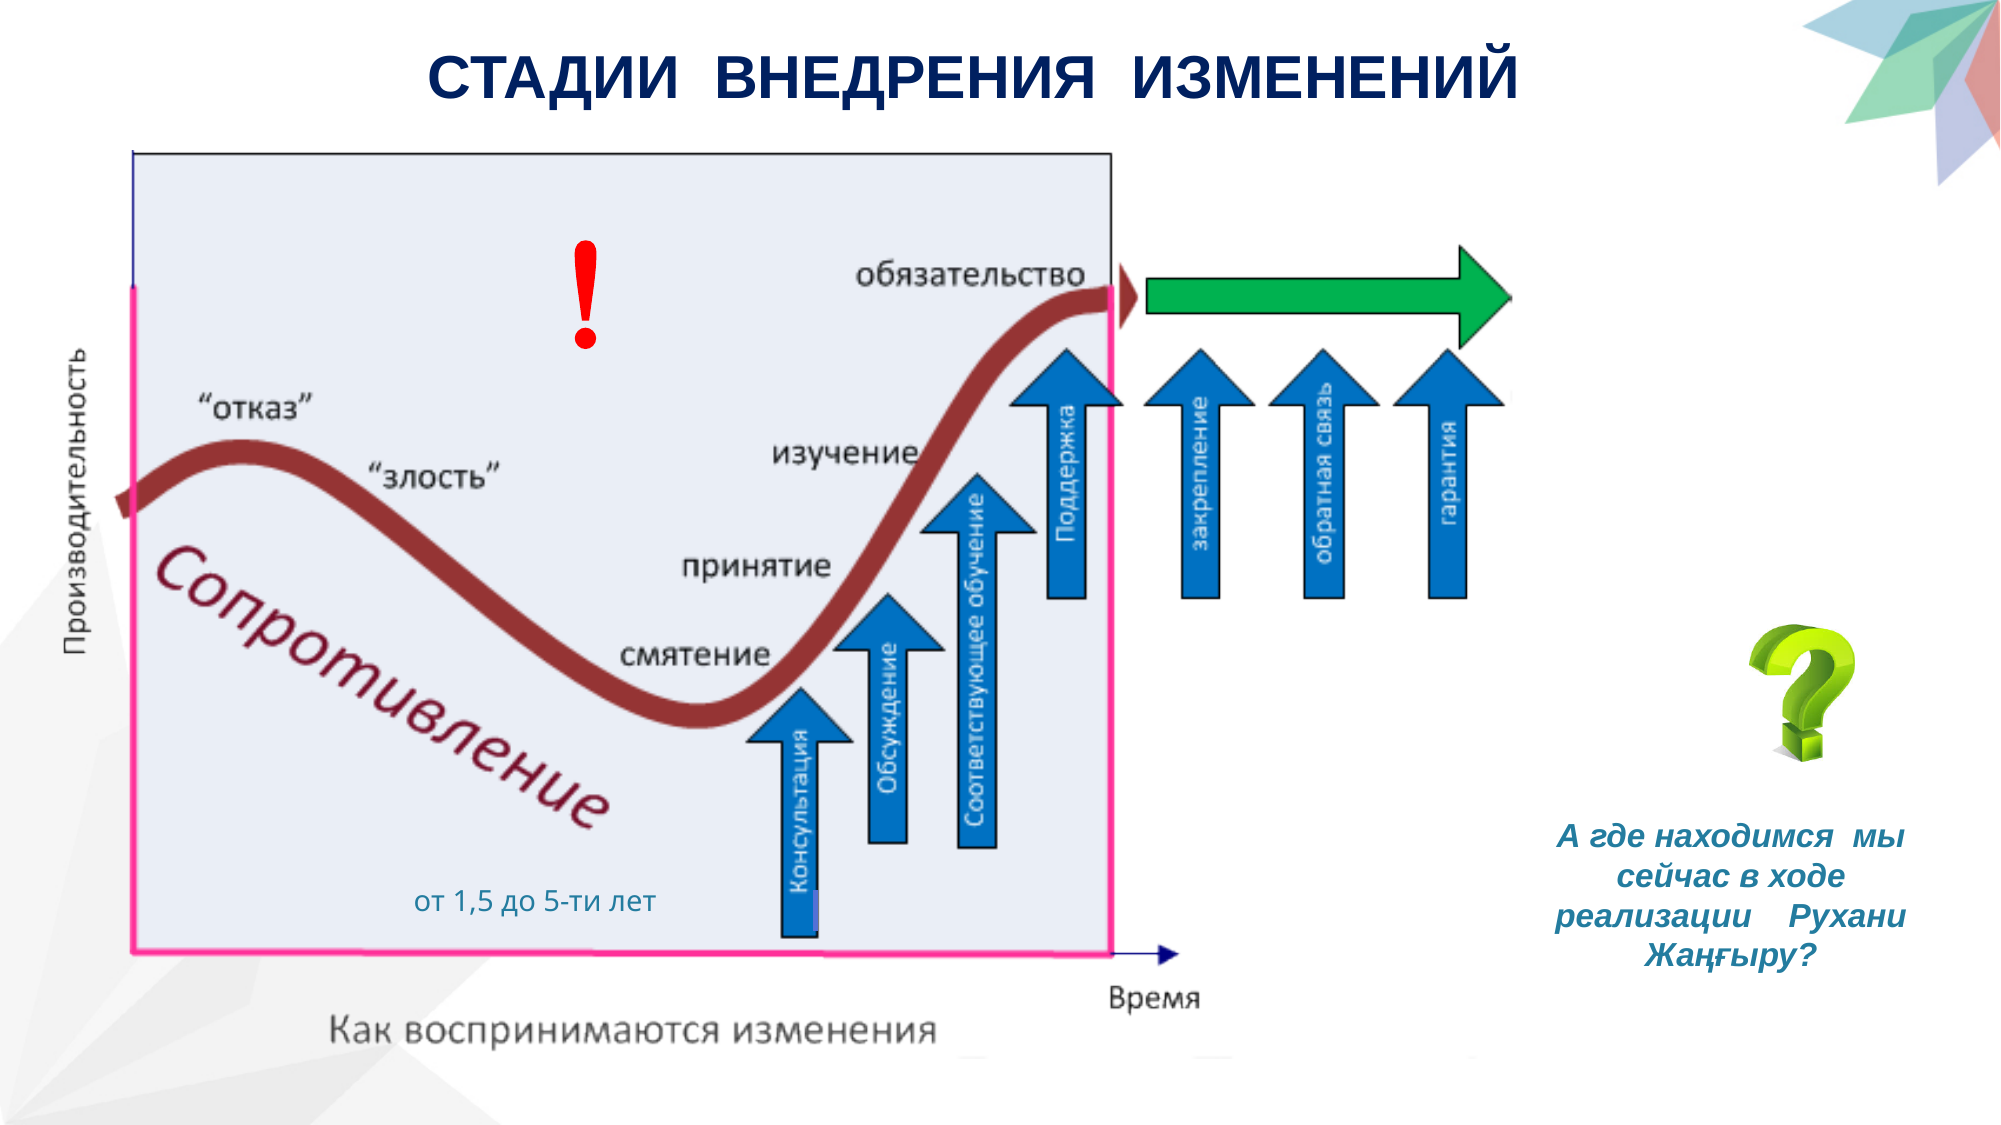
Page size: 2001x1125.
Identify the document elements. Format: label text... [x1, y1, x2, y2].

picture [0, 0, 2001, 1125]
list А где находимся мы сейчас в ходе реализации Рухани Жаңғыру? [1515, 800, 1963, 988]
text_box СТАДИИ ВНЕДРЕНИЯ ИЗМЕНЕНИЙ [345, 36, 1620, 120]
